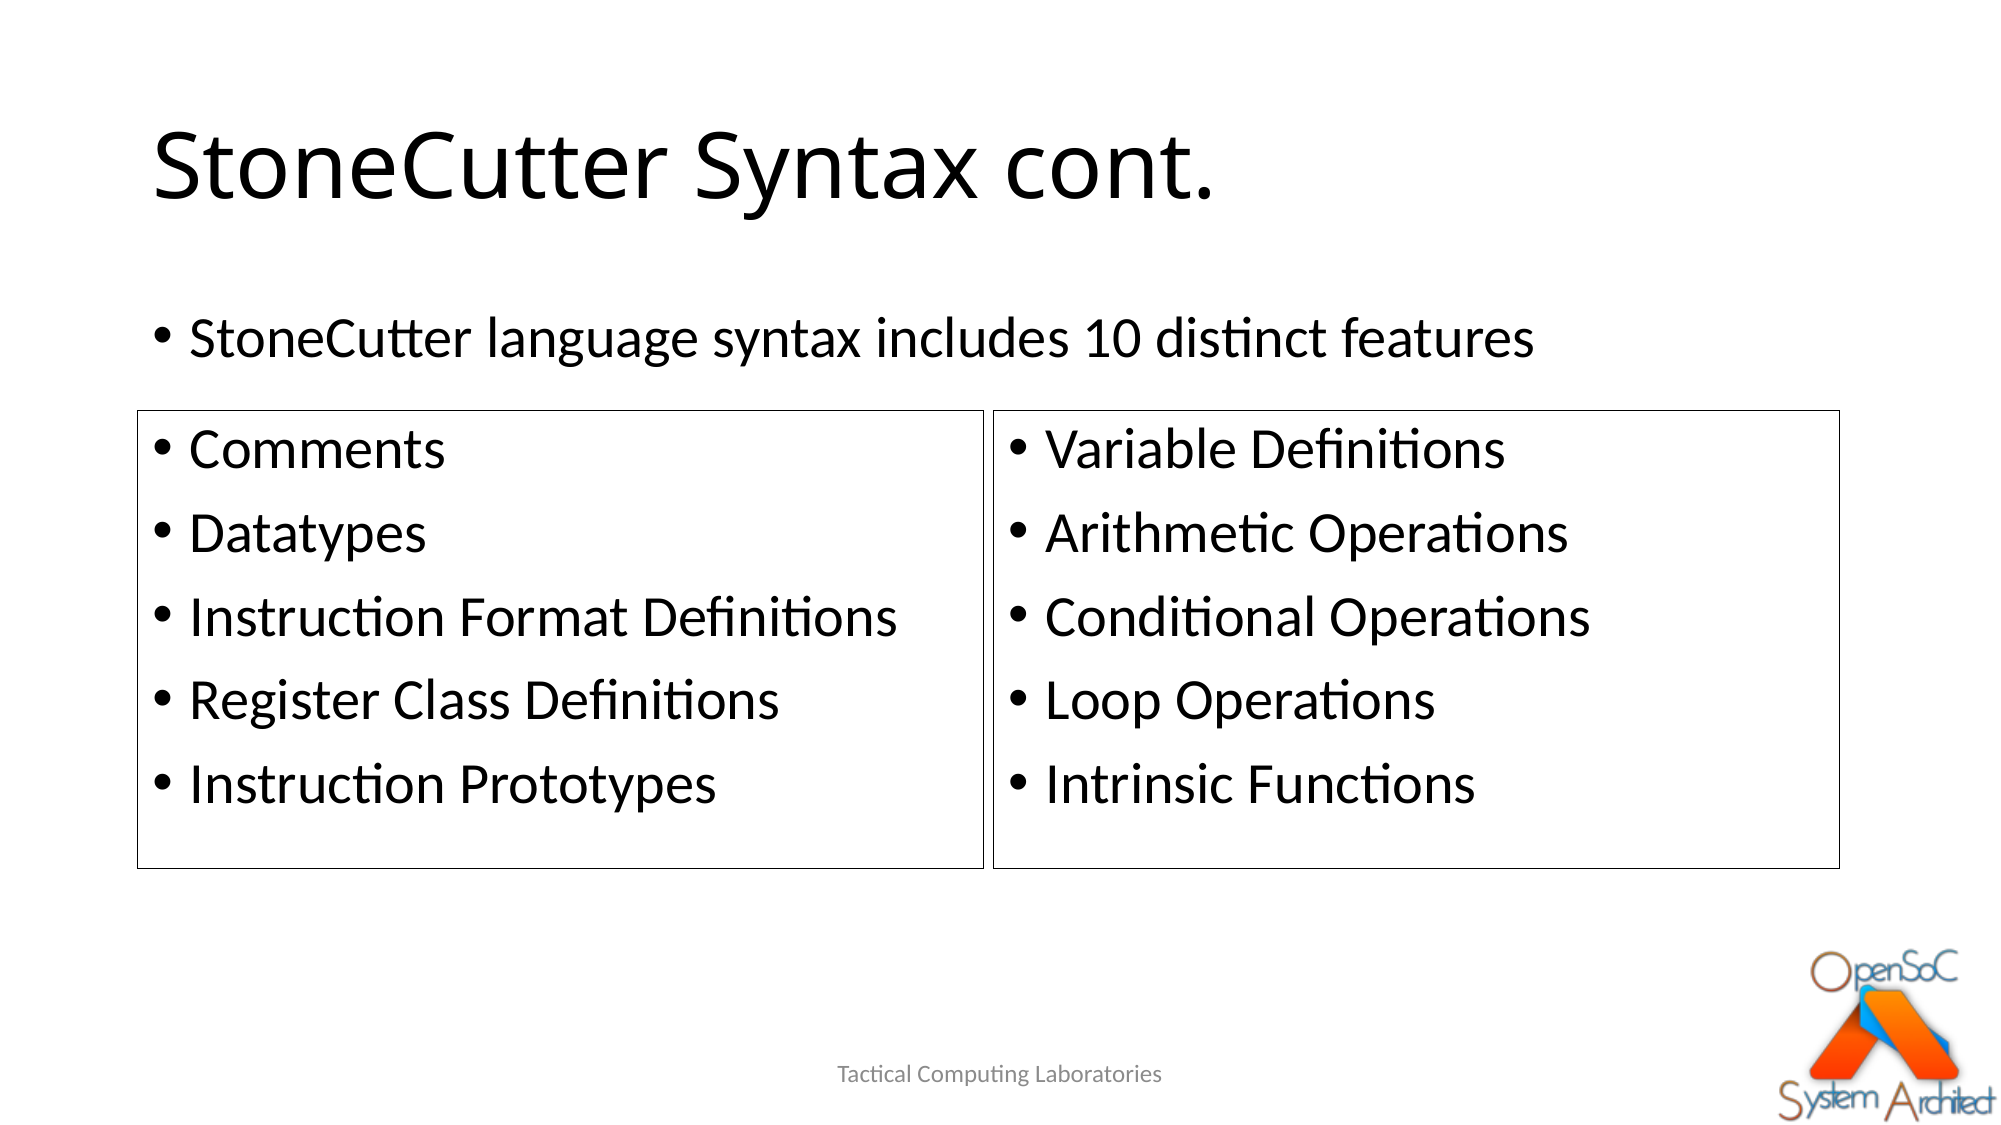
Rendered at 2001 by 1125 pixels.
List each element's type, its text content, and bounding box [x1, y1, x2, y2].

text_box Variable Definitions Arithmetic Operations Conditional Operations Loop Operations Intrinsic Functions [993, 410, 1840, 869]
footer Tactical Computing Laboratories [662, 1042, 1338, 1103]
list StoneCutter language syntax includes 10 distinct features [137, 299, 1863, 1014]
title StoneCutter Syntax cont. [137, 59, 1863, 278]
picture [1775, 946, 2000, 1125]
text_box Comments Datatypes Instruction Format Definitions Register Class Definitions Instruction Prototypes [137, 410, 984, 869]
